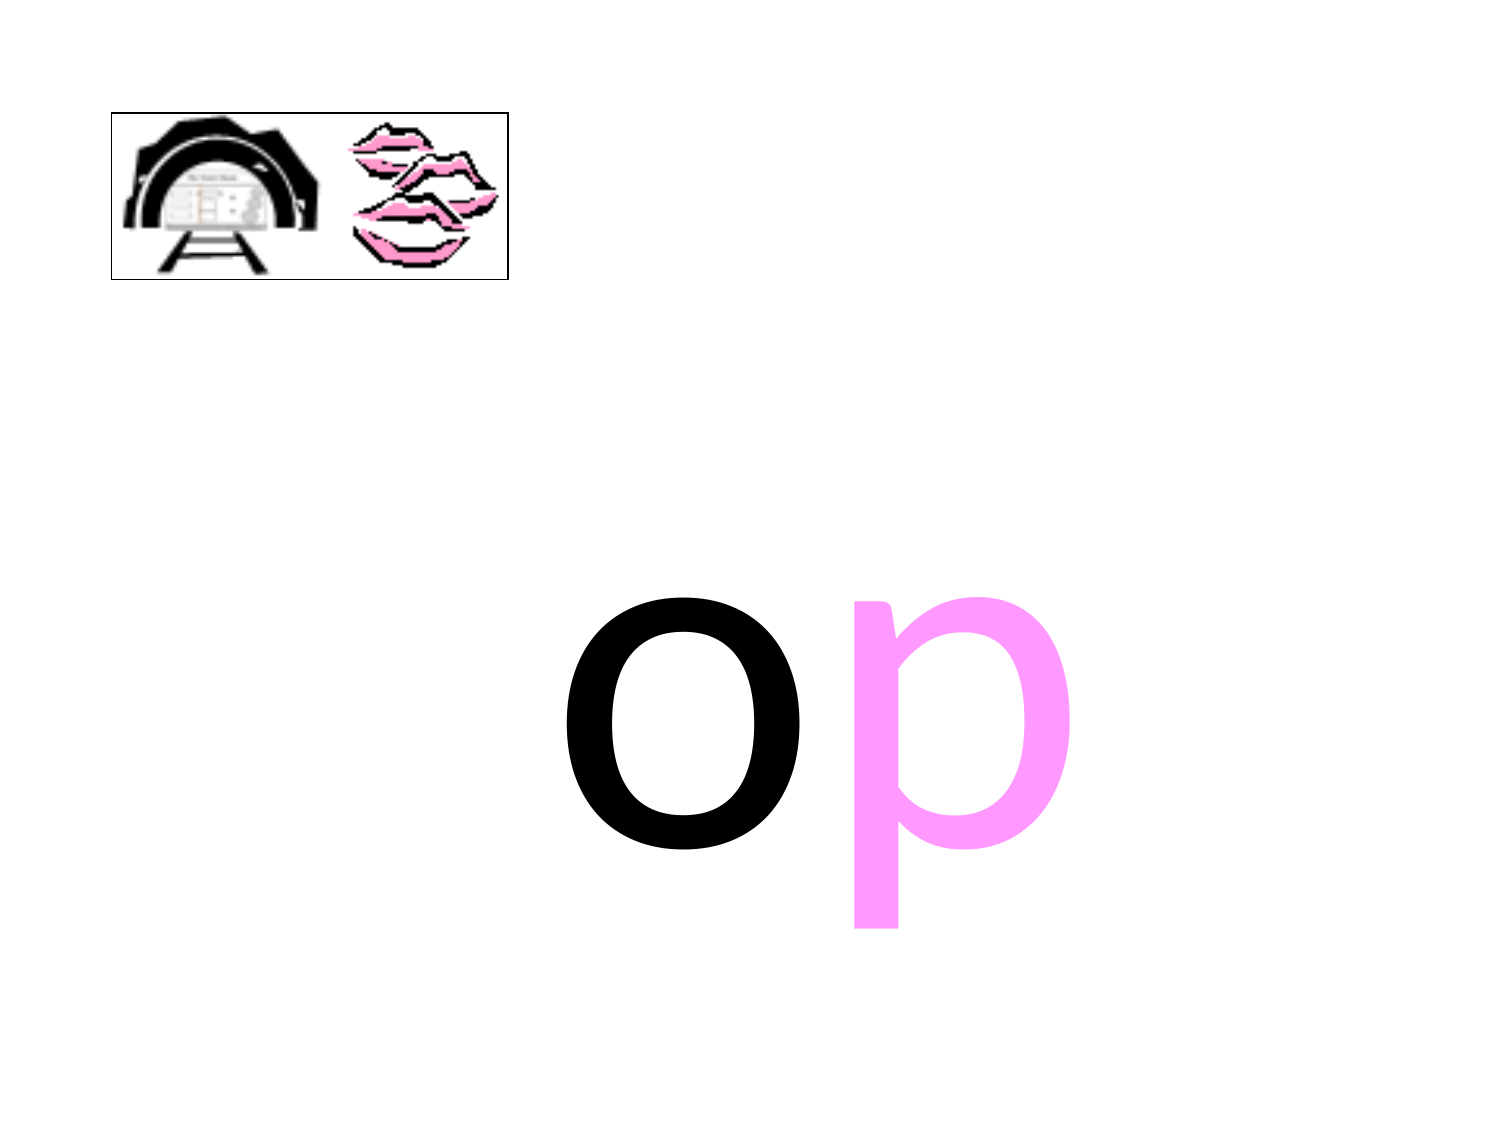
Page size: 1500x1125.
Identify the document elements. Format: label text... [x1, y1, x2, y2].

picture [111, 113, 334, 280]
picture [337, 113, 508, 280]
list op [454, 326, 1117, 1002]
